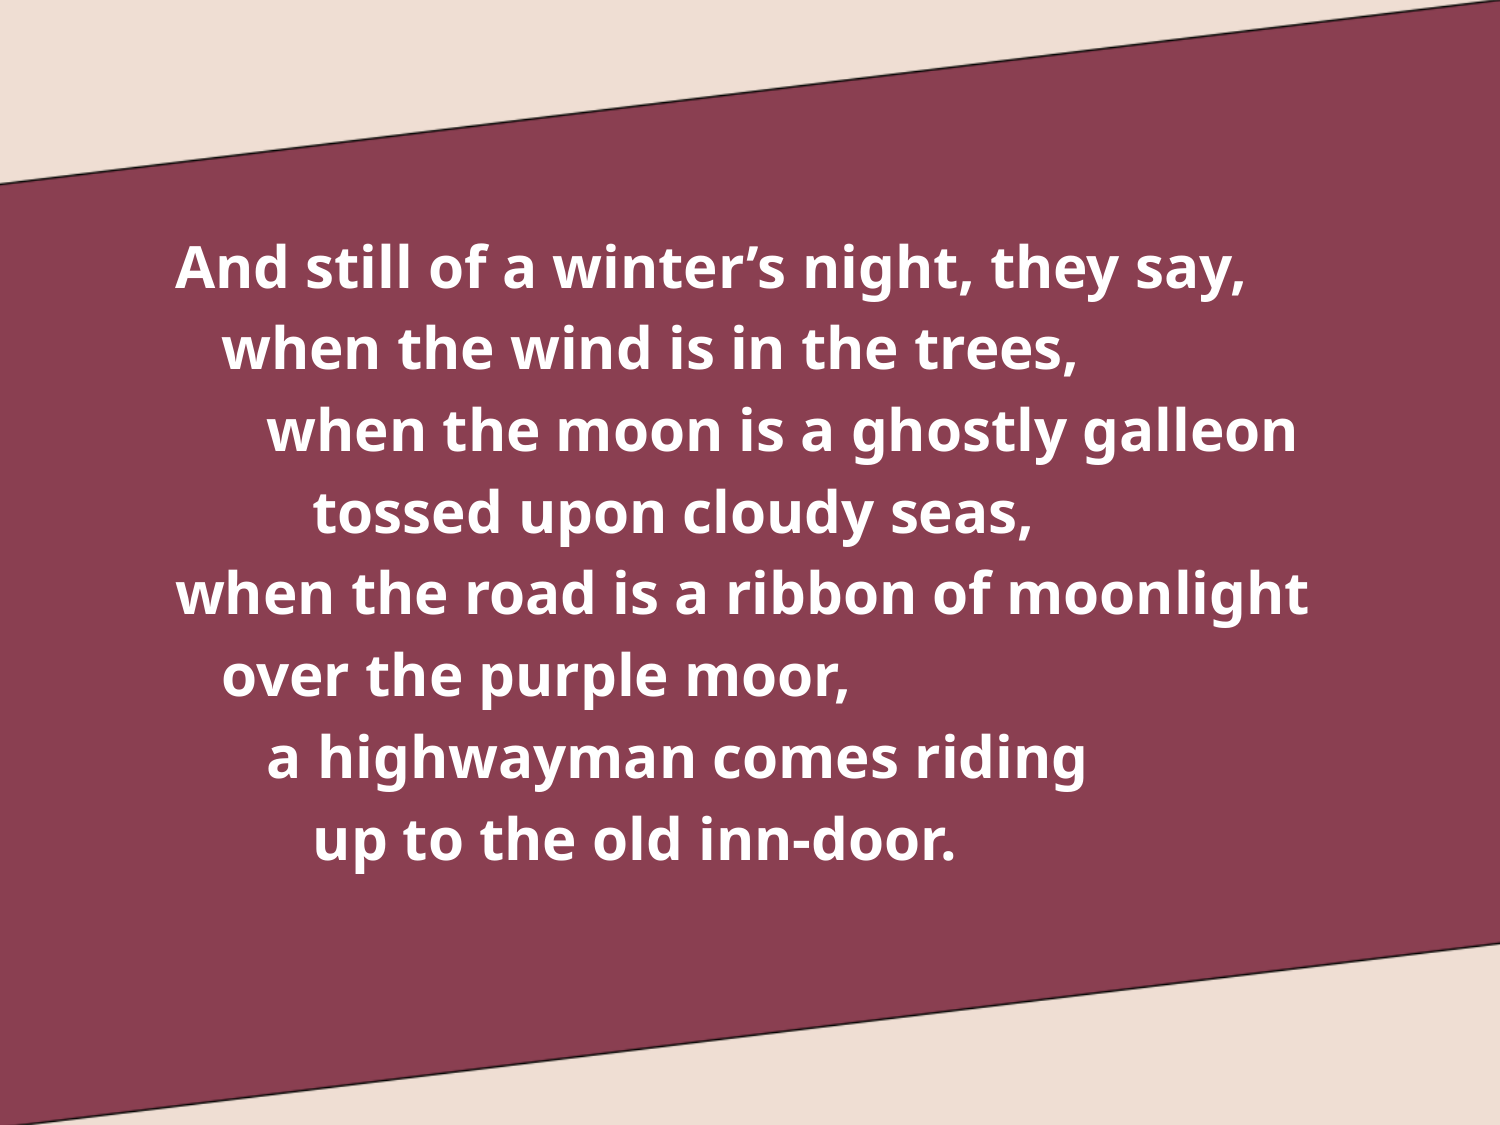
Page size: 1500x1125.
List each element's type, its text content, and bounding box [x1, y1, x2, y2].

list And still of a winter’s night, they say, when the wind is in the trees, when the moon is a ghostly galleon tossed upon cloudy seas, when the road is a ribbon of moonlight over the purple moor, a highwayman comes riding up to the old inn-door. [160, 222, 1342, 880]
